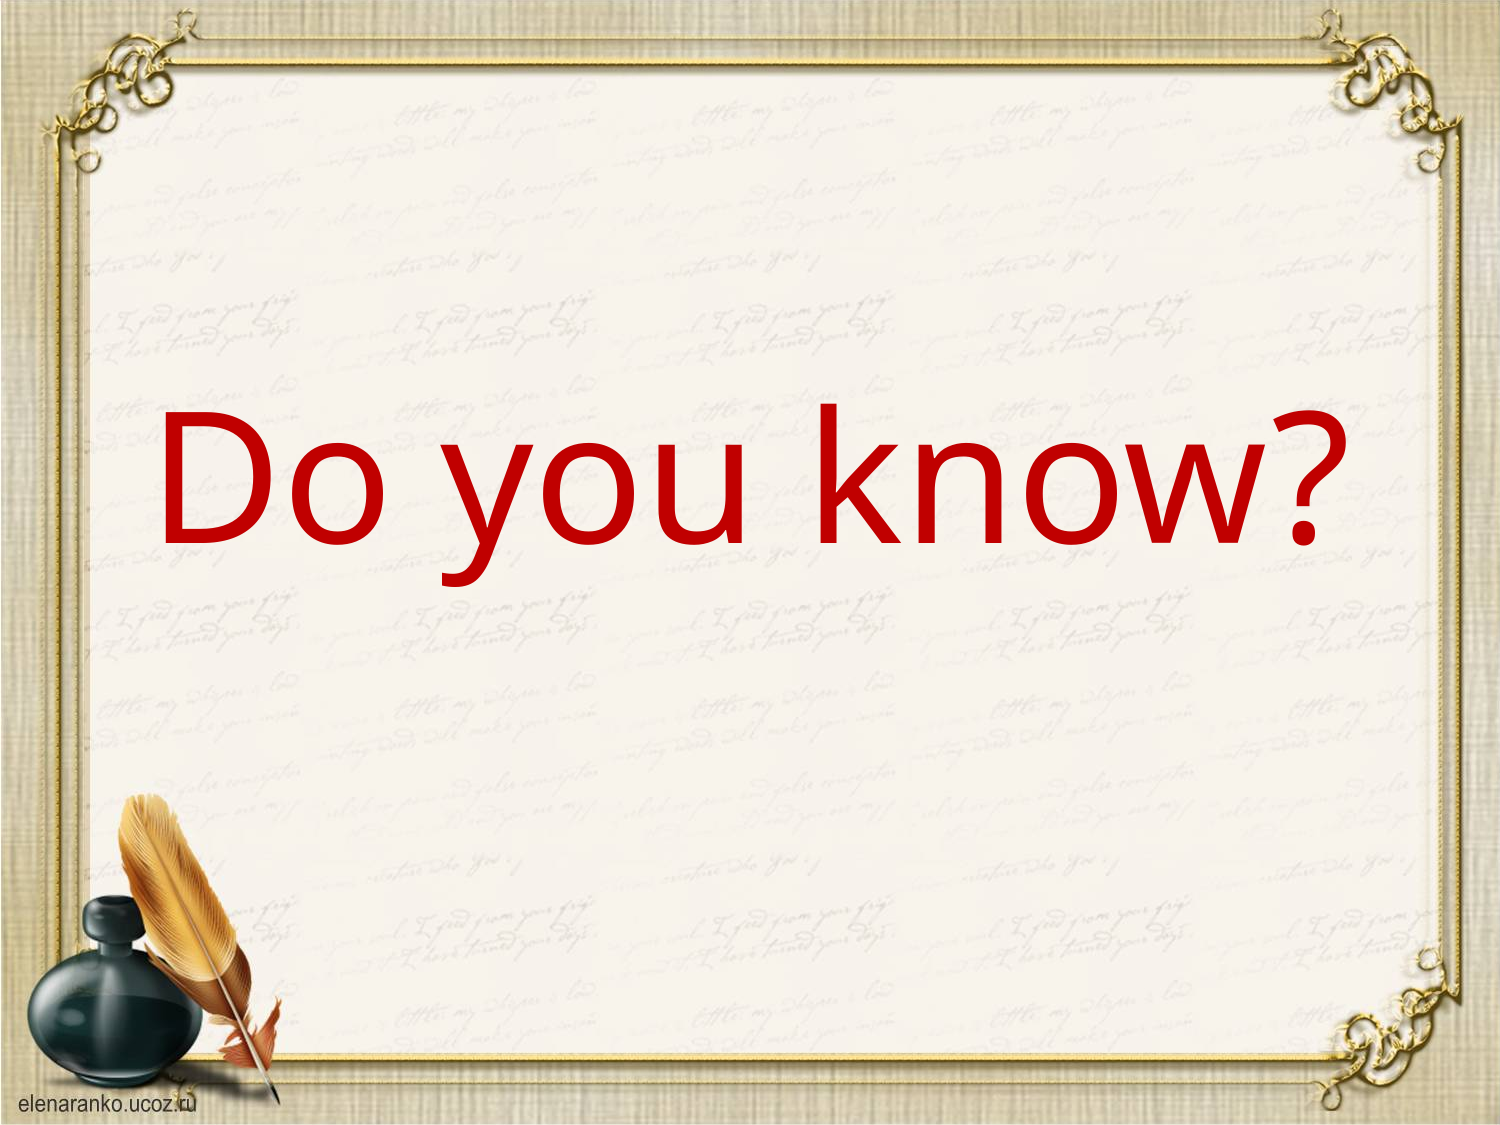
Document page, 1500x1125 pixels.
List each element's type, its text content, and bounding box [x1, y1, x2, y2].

title Do you know? [112, 349, 1388, 591]
picture [0, 0, 1500, 1125]
